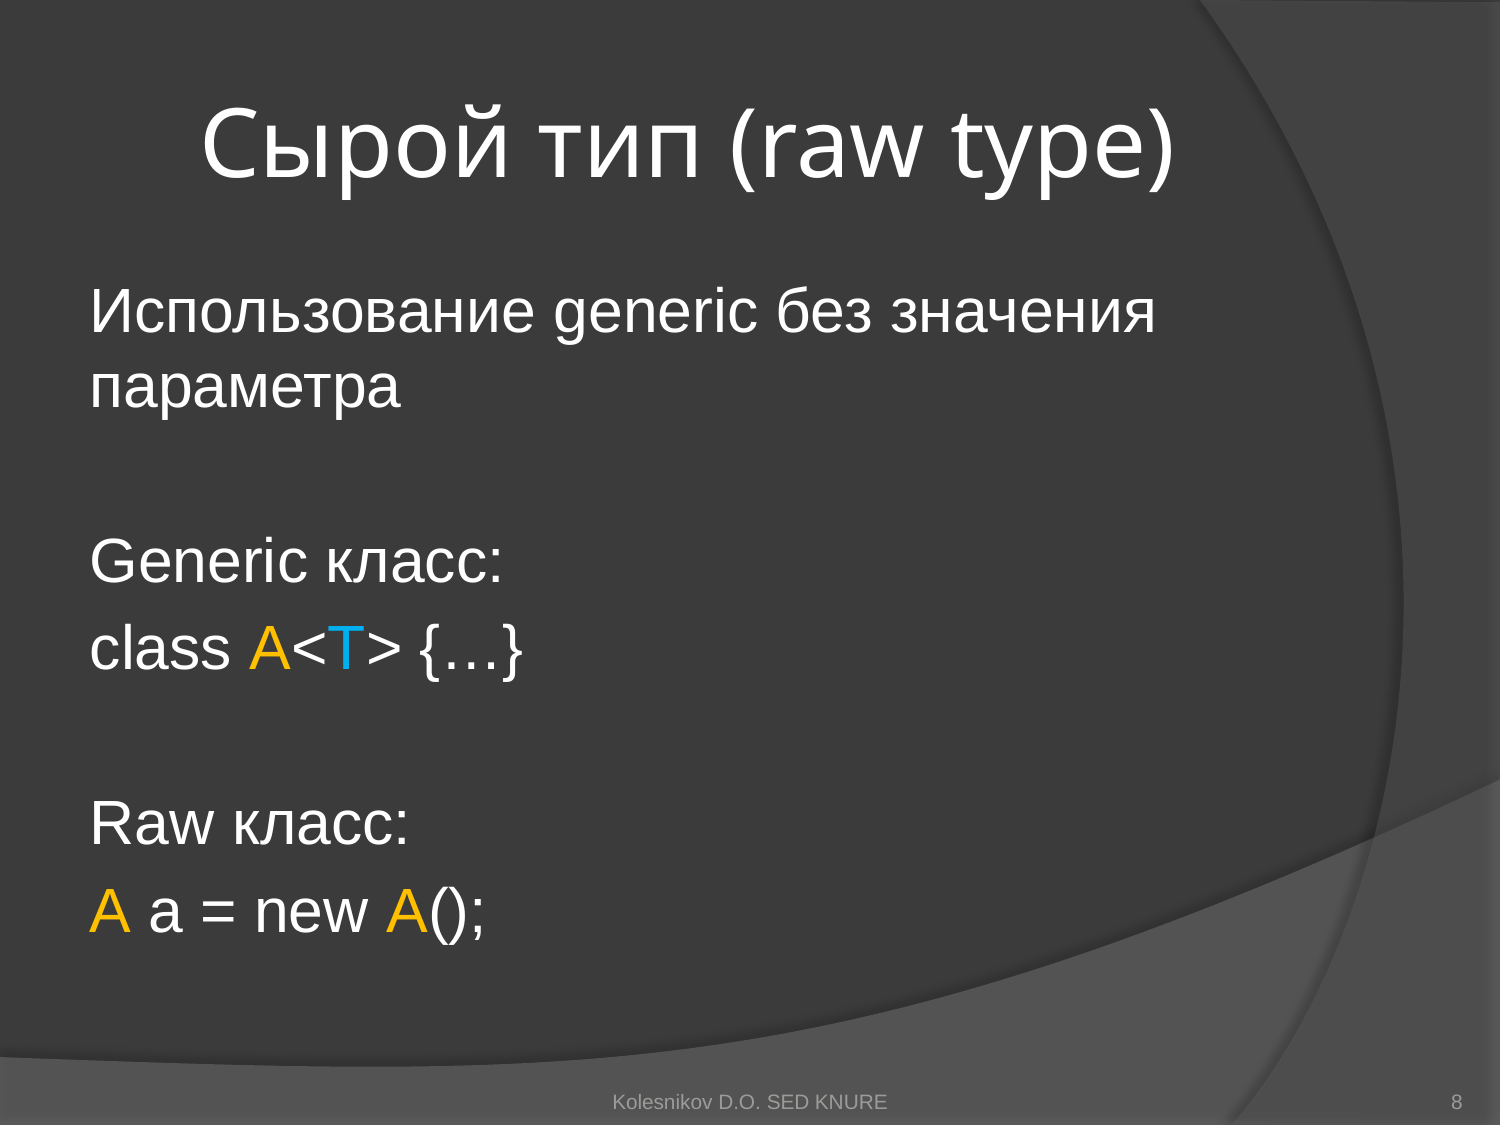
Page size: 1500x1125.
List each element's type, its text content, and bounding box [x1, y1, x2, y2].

title Сырой тип (raw type) [75, 45, 1300, 233]
list Использование generic без значения параметра Generic класс: class A<T> {…} Raw класс: A a = new A(); [75, 262, 1300, 1005]
slide_number 8 [1337, 1053, 1463, 1114]
footer Kolesnikov D.O. SED KNURE [512, 1053, 988, 1114]
